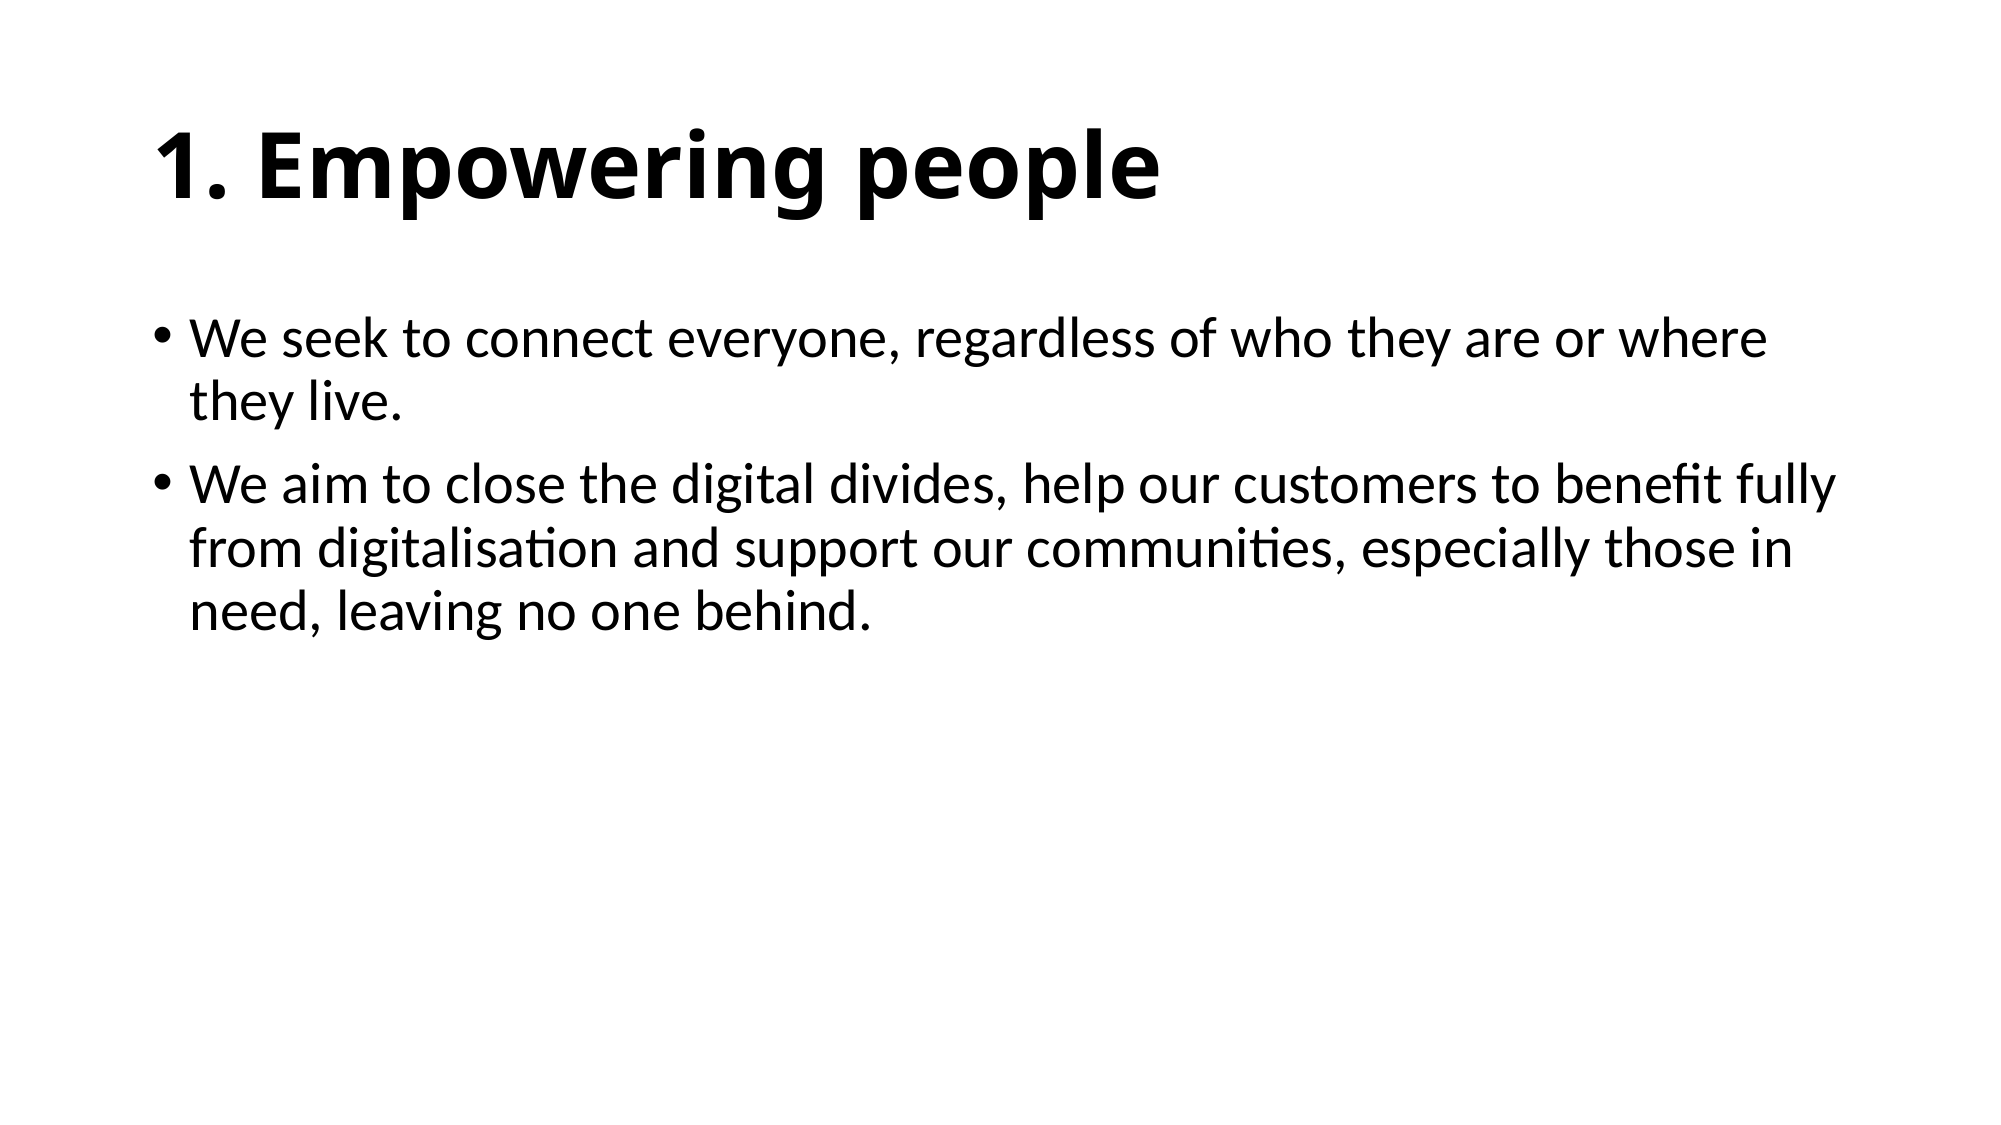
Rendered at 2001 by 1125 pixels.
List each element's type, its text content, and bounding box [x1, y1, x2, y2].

title 1. Empowering people [137, 59, 1863, 278]
list We seek to connect everyone, regardless of who they are or where they live. We aim to close the digital divides, help our customers to benefit fully from digitalisation and support our communities, especially those in need, leaving no one behind. [137, 299, 1863, 676]
